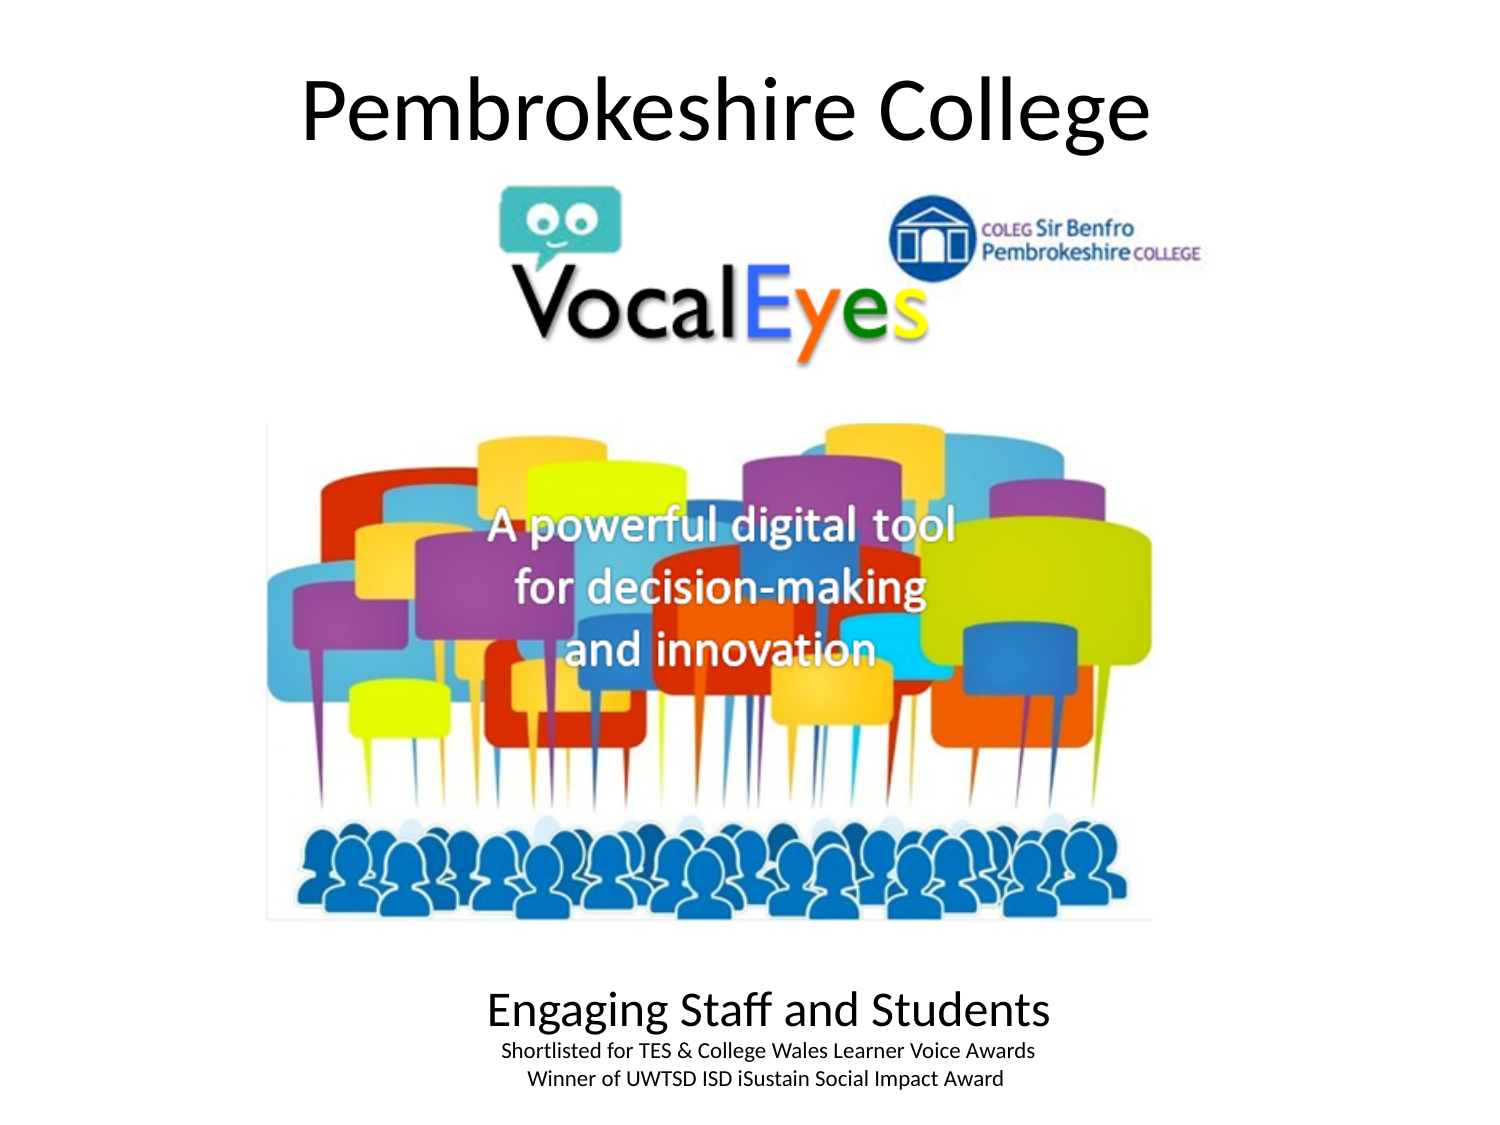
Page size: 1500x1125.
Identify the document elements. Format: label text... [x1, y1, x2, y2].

text_box Engaging Staff and Students Shortlisted for TES & College Wales Learner Voice Awards Winner of UWTSD ISD iSustain Social Impact Award [237, 968, 1301, 1125]
title Pembrokeshire College [99, 0, 1375, 209]
picture [265, 178, 1209, 936]
